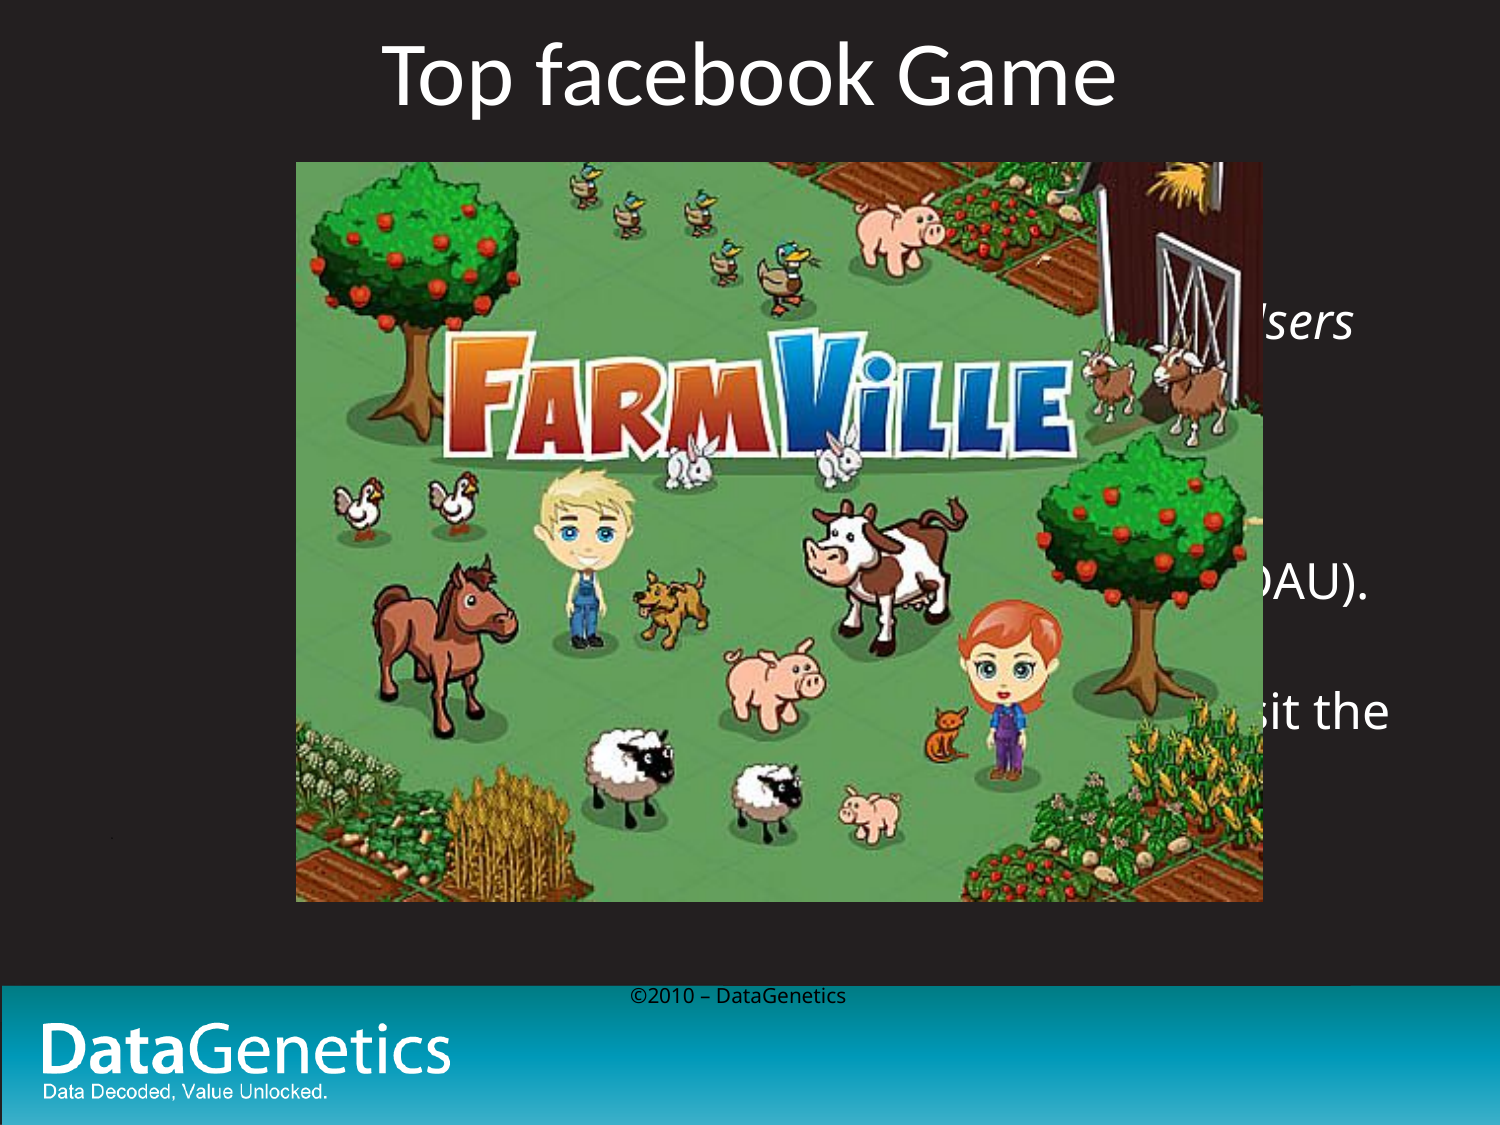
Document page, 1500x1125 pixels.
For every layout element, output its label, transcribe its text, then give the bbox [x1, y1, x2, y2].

list Peaked at 84 MM Monthly Active Users (MAU). 32 MM distinct people used the application at least once a day (DAU). Close to 40% of all their users visit the application every single day! [1267, 282, 1488, 783]
title Top facebook Game [75, 0, 1425, 138]
picture [0, 0, 1500, 1125]
